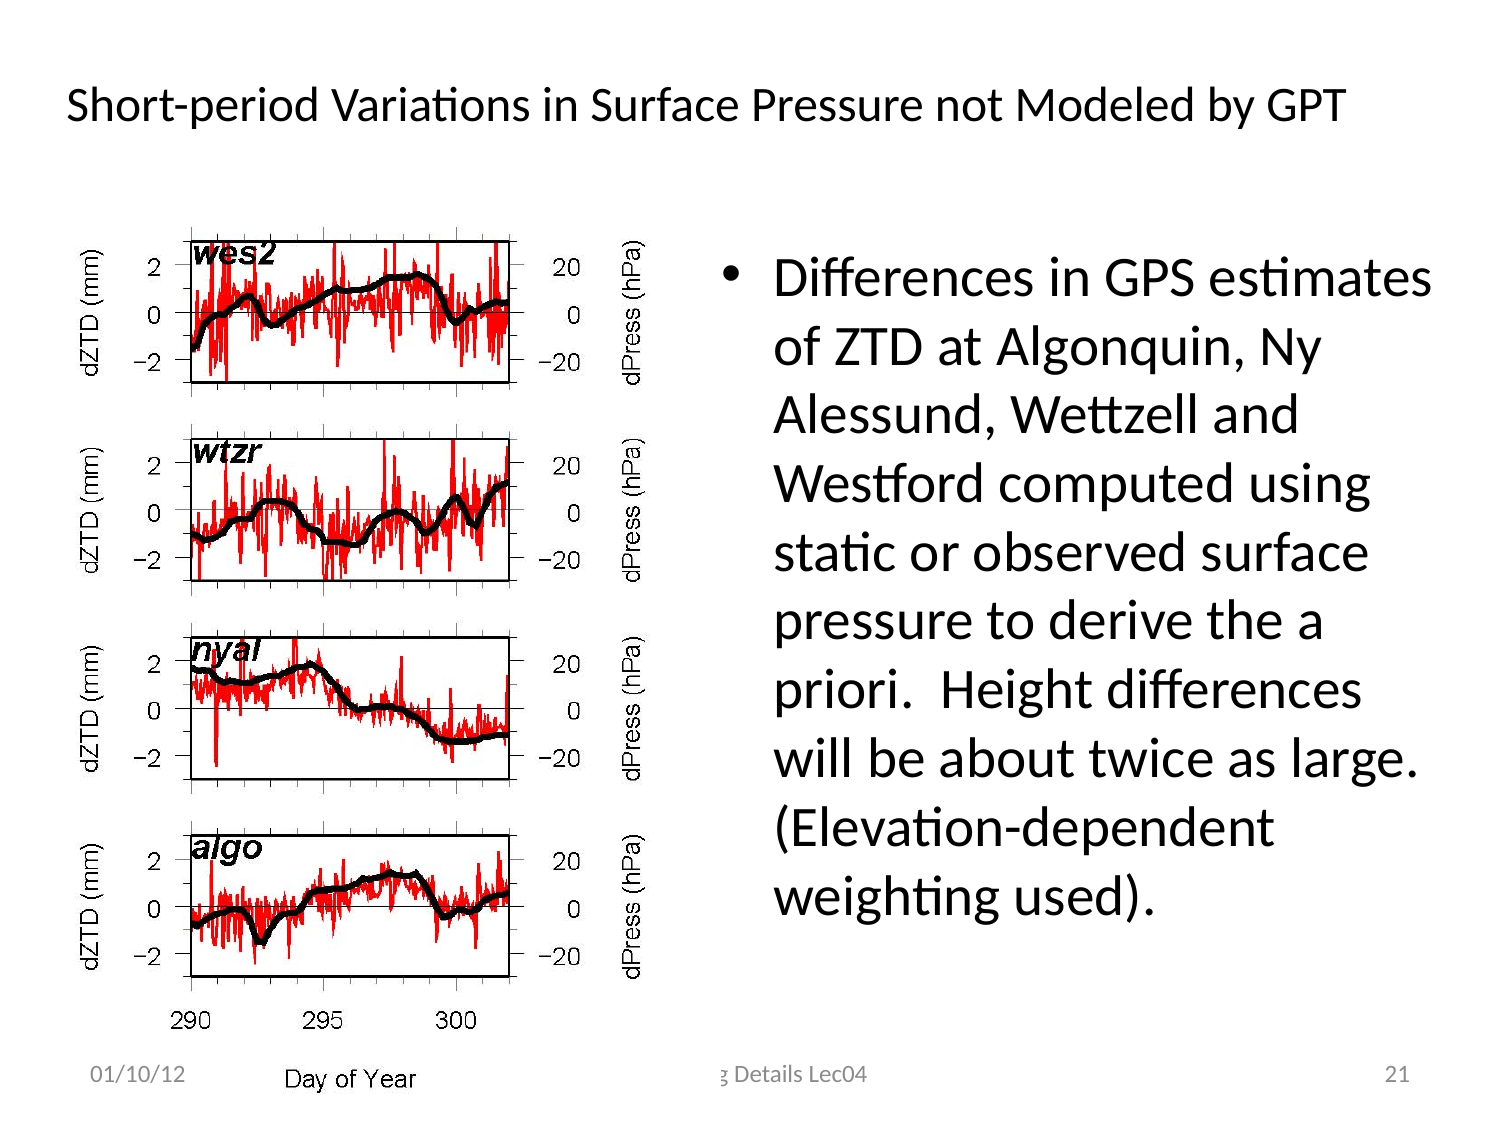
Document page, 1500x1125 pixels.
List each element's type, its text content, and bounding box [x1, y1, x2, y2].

footer Modeling Details Lec04 [726, 1042, 988, 1103]
list Differences in GPS estimates of ZTD at Algonquin, Ny Alessund, Wettzell and Westford computed using static or observed surface pressure to derive the a priori. Height differences will be about twice as large. (Elevation-dependent weighting used). [726, 231, 1457, 1034]
title Short-period Variations in Surface Pressure not Modeled by GPT [0, 45, 1425, 233]
slide_number 21 [1074, 1042, 1425, 1103]
picture [24, 160, 722, 1122]
